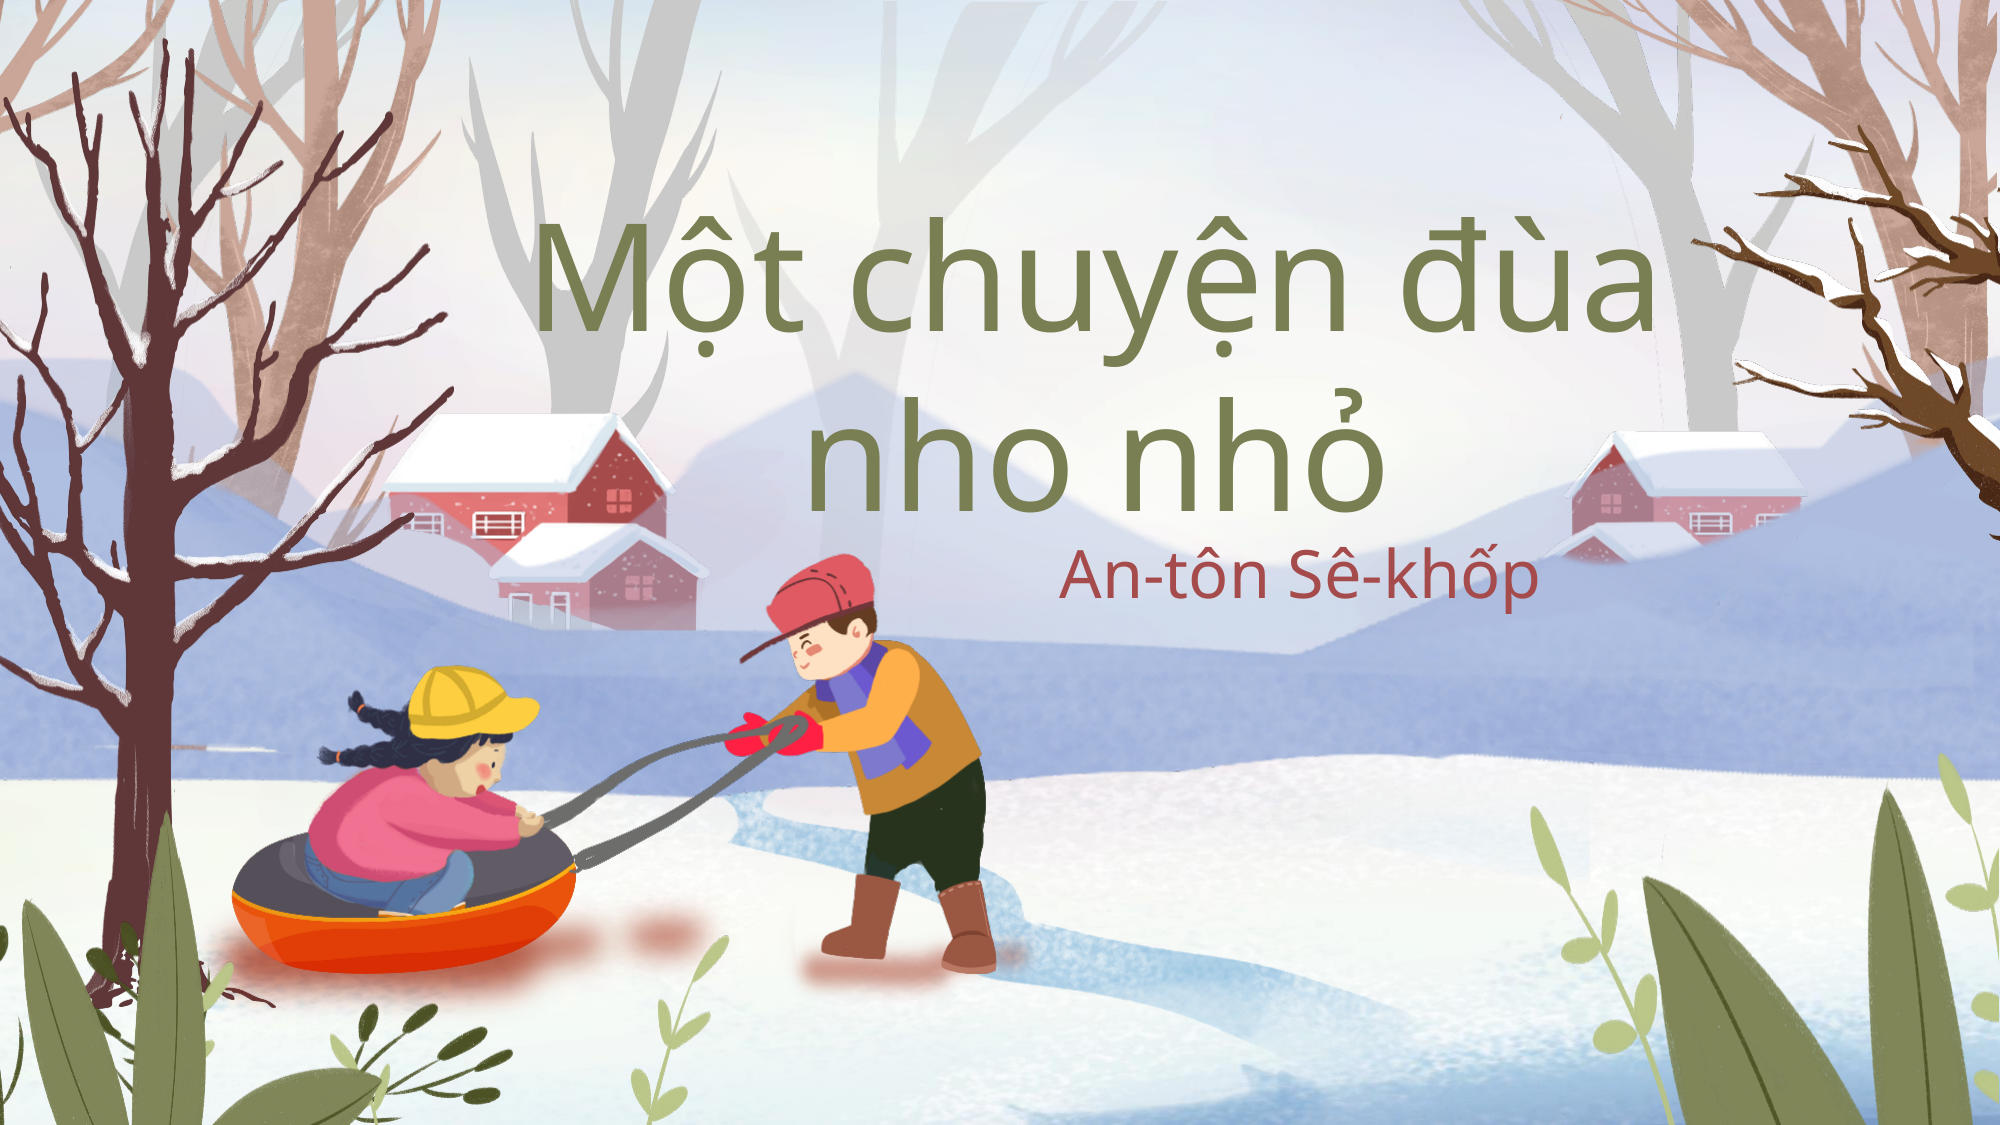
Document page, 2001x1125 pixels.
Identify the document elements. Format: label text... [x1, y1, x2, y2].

picture [0, 0, 2000, 1125]
text_box An-tôn Sê-khốp [962, 524, 1640, 620]
text_box Một chuyện đùa nho nhỏ [485, 173, 1706, 549]
